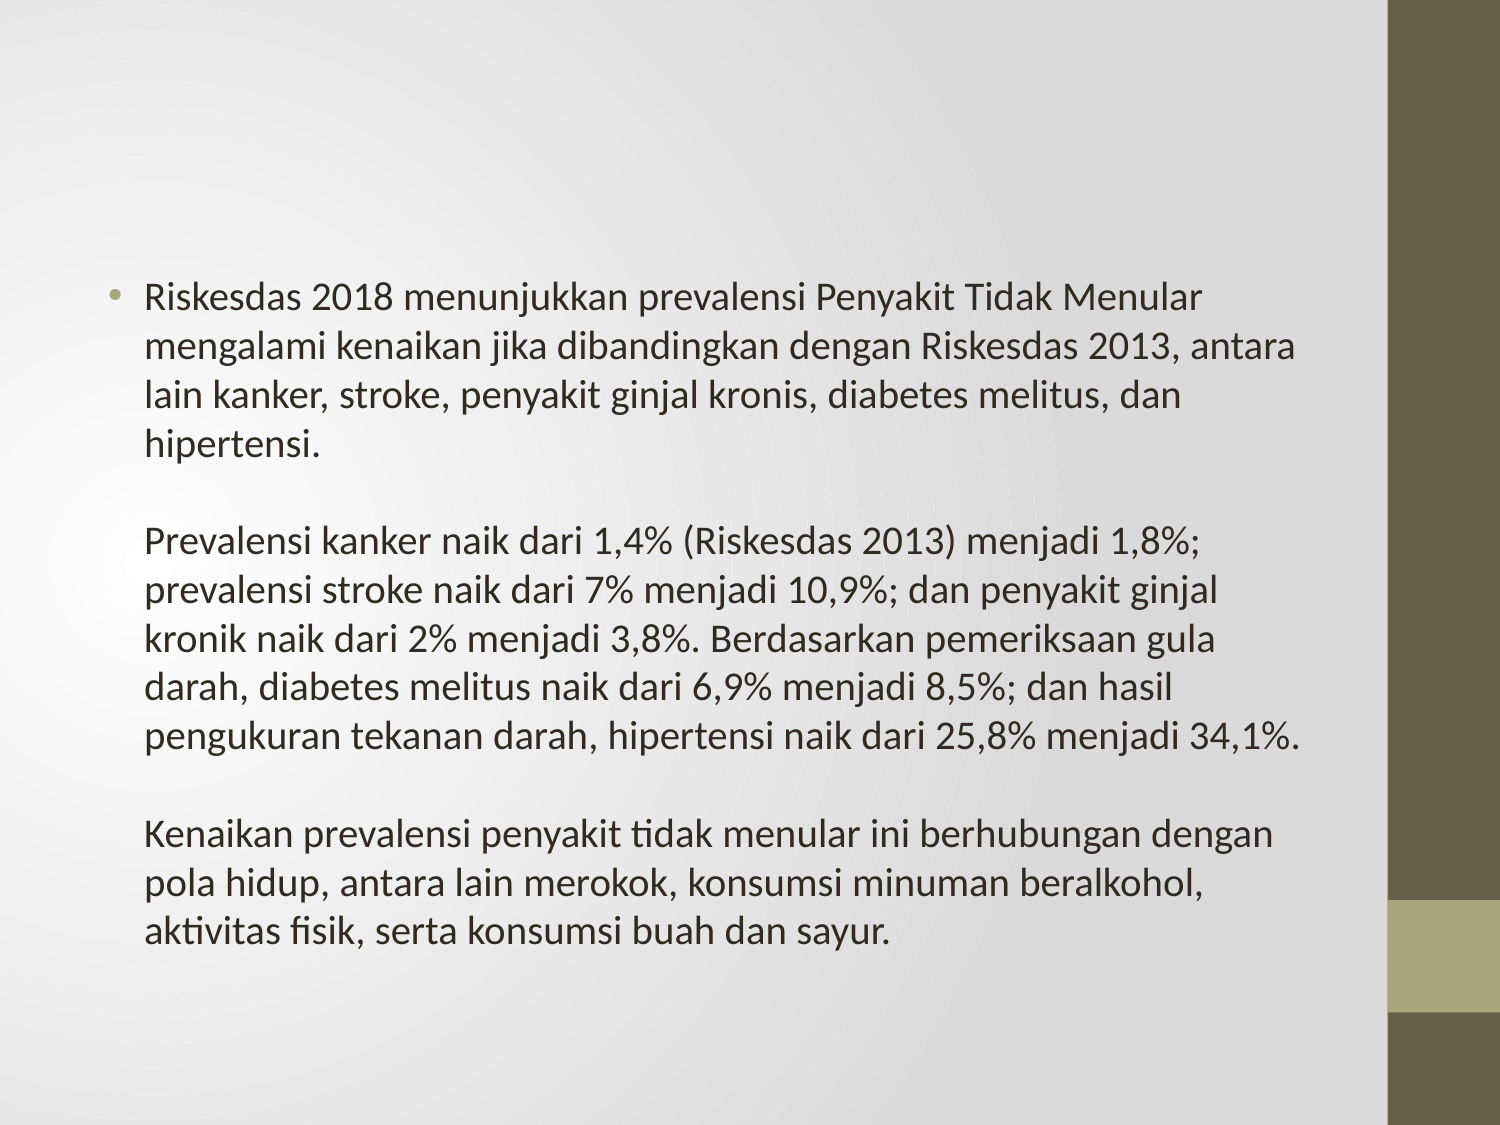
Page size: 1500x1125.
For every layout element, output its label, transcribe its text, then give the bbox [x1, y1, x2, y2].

list Riskesdas 2018 menunjukkan prevalensi Penyakit Tidak Menular mengalami kenaikan jika dibandingkan dengan Riskesdas 2013, antara lain kanker, stroke, penyakit ginjal kronis, diabetes melitus, dan hipertensi. Prevalensi kanker naik dari 1,4% (Riskesdas 2013) menjadi 1,8%; prevalensi stroke naik dari 7% menjadi 10,9%; dan penyakit ginjal kronik naik dari 2% menjadi 3,8%. Berdasarkan pemeriksaan gula darah, diabetes melitus naik dari 6,9% menjadi 8,5%; dan hasil pengukuran tekanan darah, hipertensi naik dari 25,8% menjadi 34,1%. Kenaikan prevalensi penyakit tidak menular ini berhubungan dengan pola hidup, antara lain merokok, konsumsi minuman beralkohol, aktivitas fisik, serta konsumsi buah dan sayur. [75, 262, 1325, 1050]
